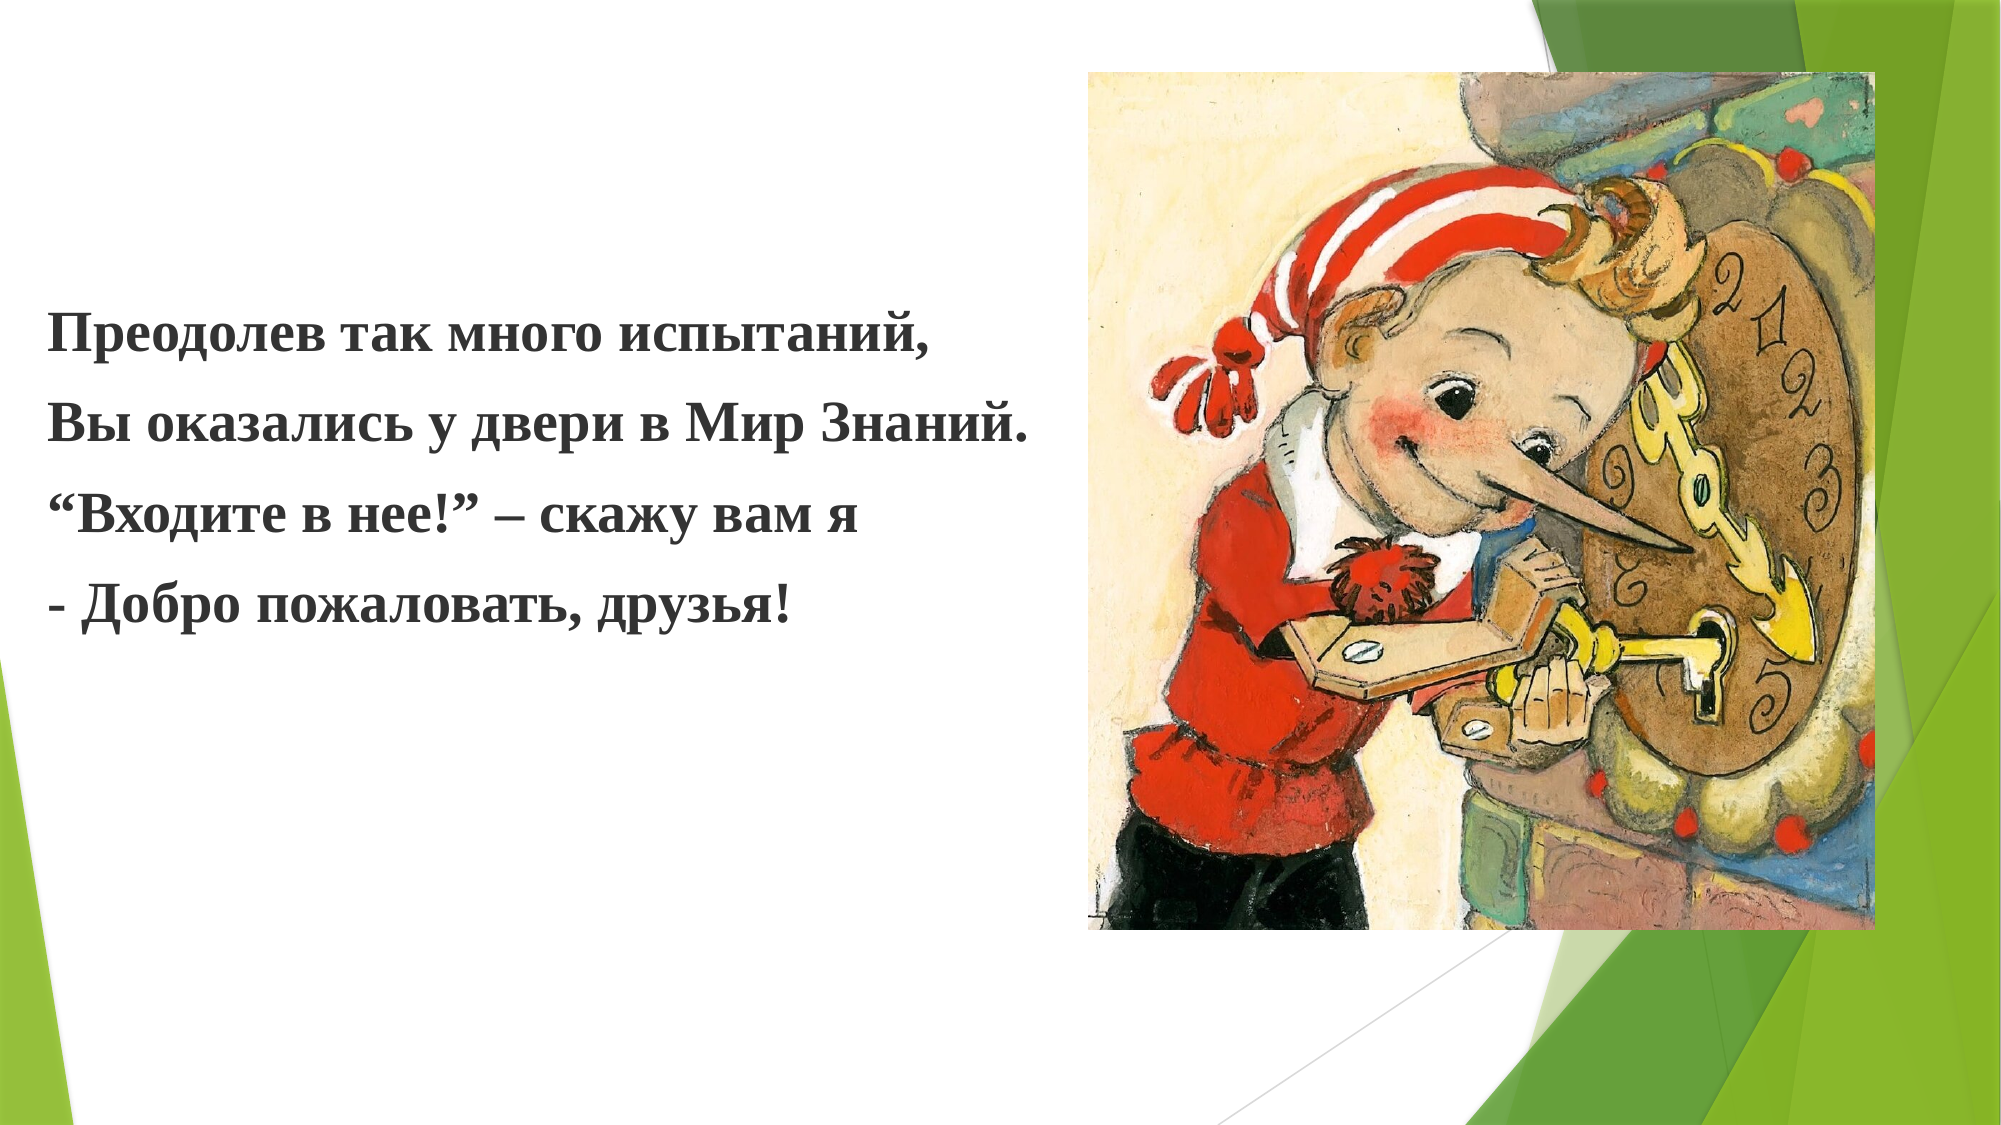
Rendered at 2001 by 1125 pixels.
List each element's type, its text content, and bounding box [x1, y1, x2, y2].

text_box Преодолев так много испытаний, Вы оказались у двери в Мир Знаний. “Входите в нее!” – скажу вам я - Добро пожаловать, друзья! [33, 280, 1056, 642]
picture [1088, 72, 1875, 931]
